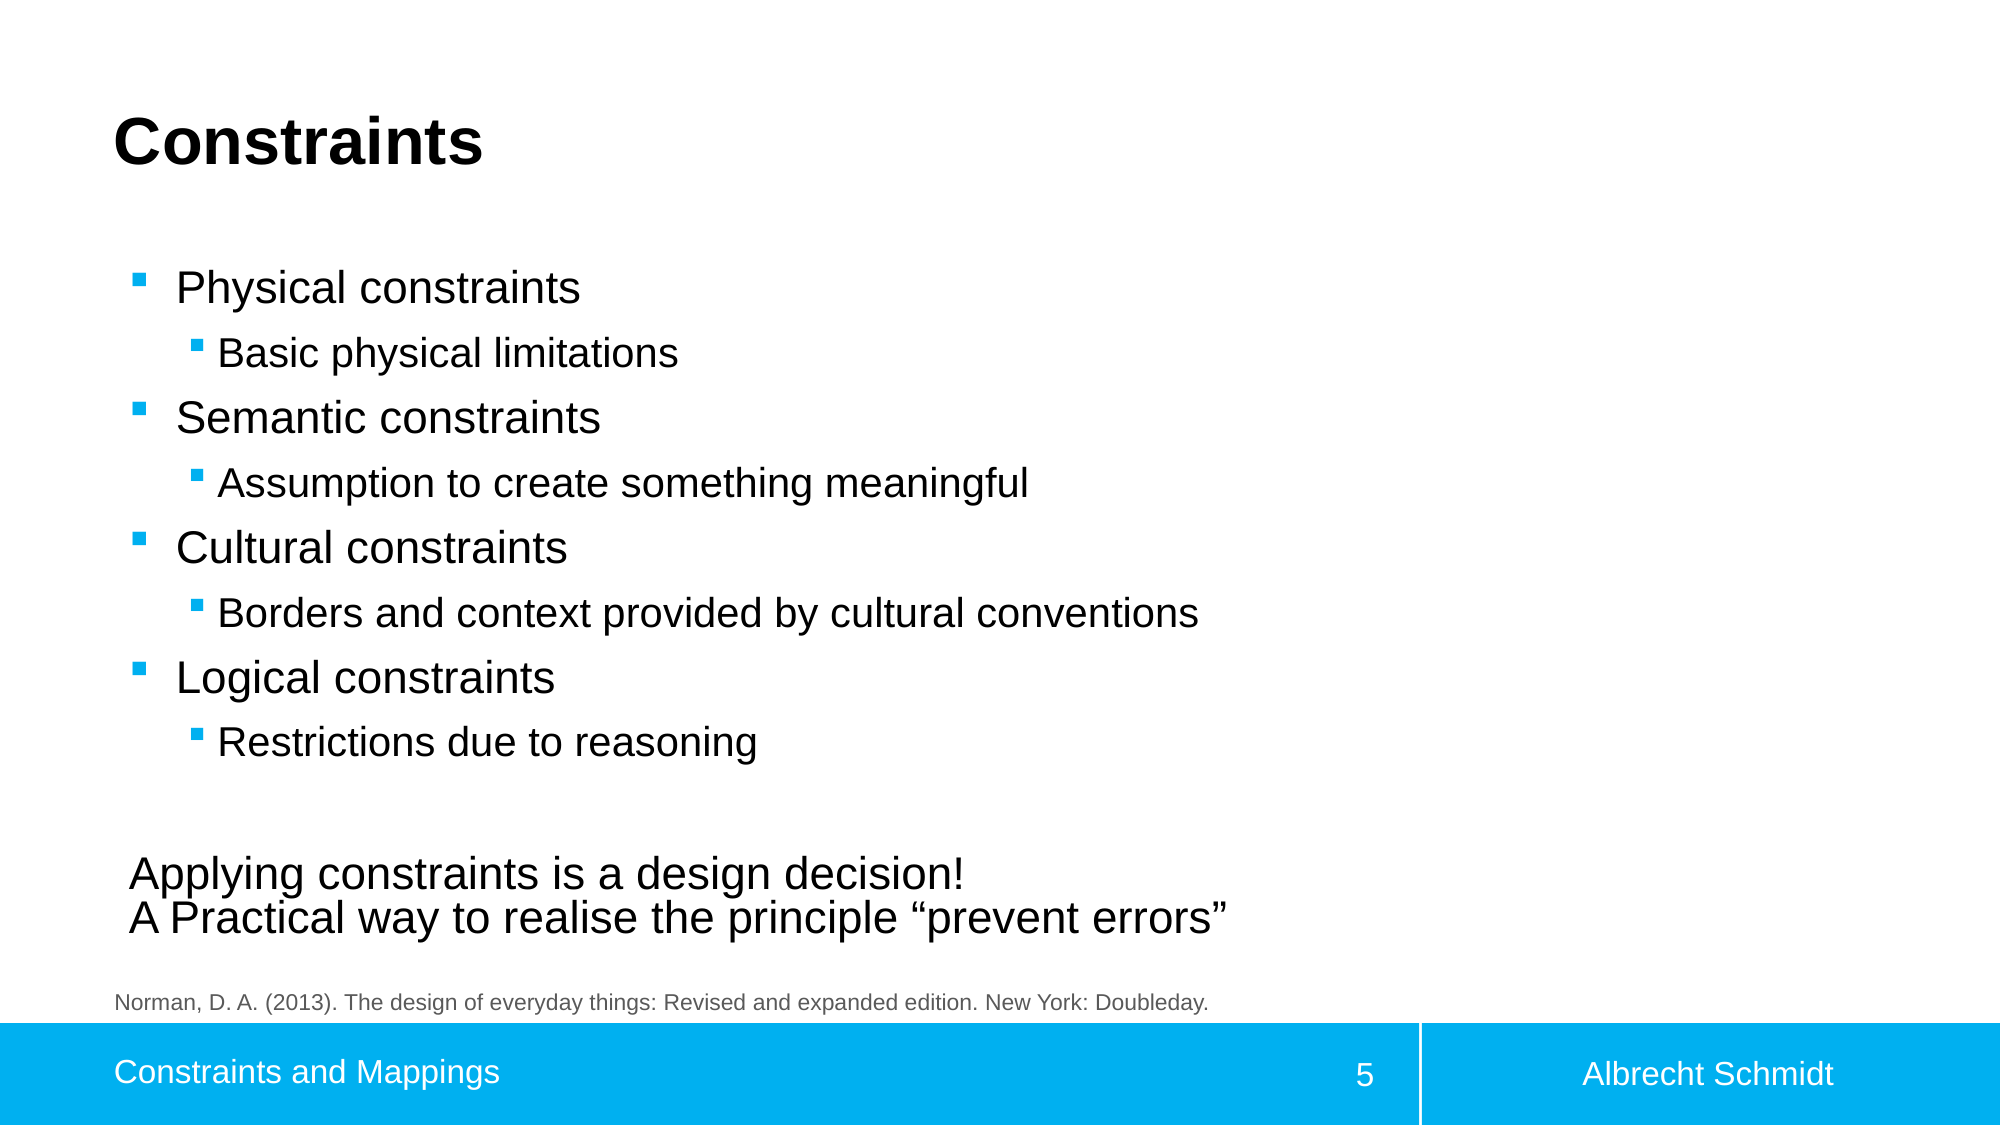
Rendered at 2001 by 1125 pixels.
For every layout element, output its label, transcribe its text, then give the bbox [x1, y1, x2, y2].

slide_number 5 [1260, 1043, 1390, 1104]
list Physical constraints Basic physical limitations Semantic constraints Assumption to create something meaningful Cultural constraints Borders and context provided by cultural conventions Logical constraints Restrictions due to reasoning Applying constraints is a design decision! A Practical way to realise the principle “prevent errors” [114, 261, 1420, 1006]
list Constraints and Mappings [114, 1042, 1035, 1103]
text_box Norman, D. A. (2013). The design of everyday things: Revised and expanded edition. New York: Doubleday. [99, 979, 1261, 1023]
title Constraints [114, 19, 1420, 179]
footer Albrecht Schmidt [1442, 1042, 1975, 1102]
